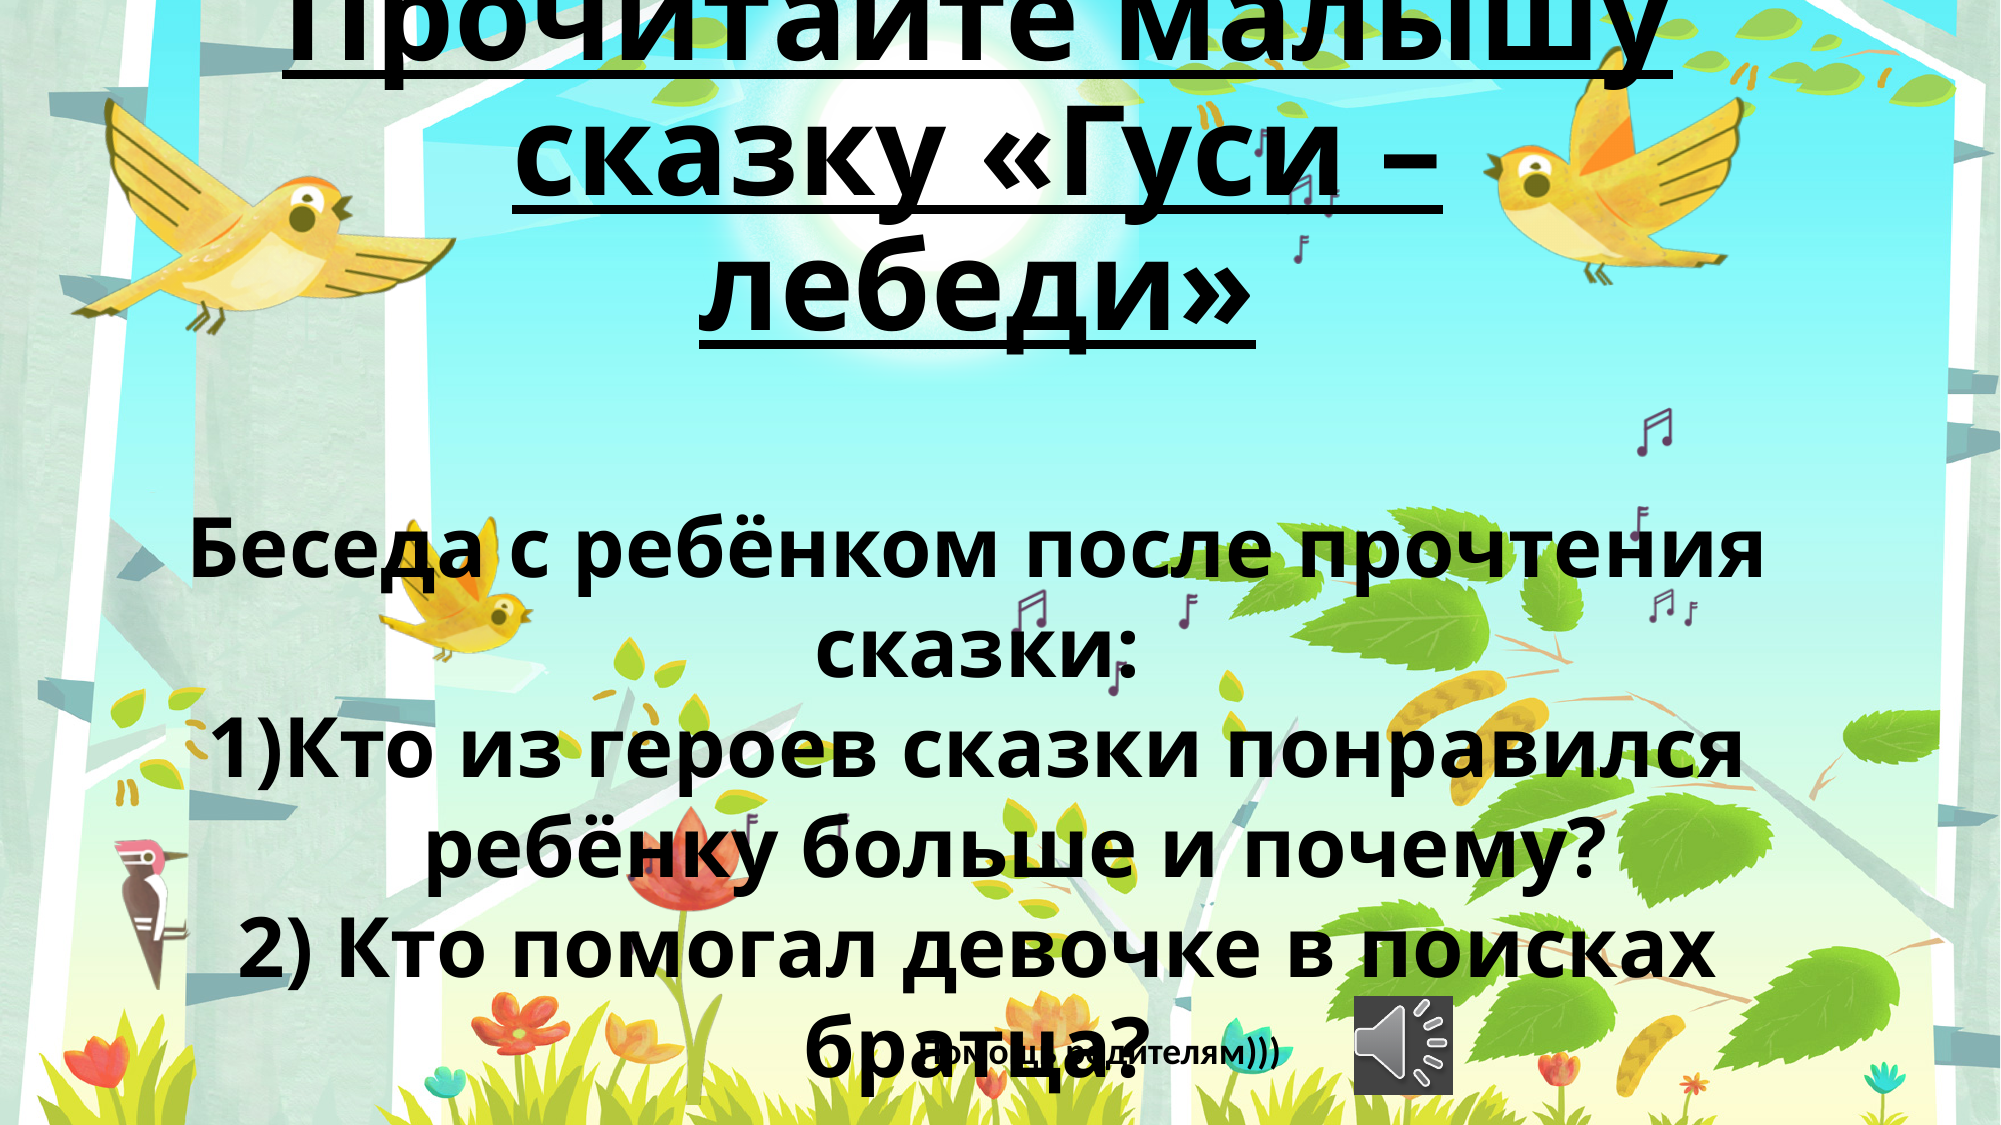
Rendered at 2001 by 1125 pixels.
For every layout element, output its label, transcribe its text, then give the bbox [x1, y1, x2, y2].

picture [0, 0, 2001, 1125]
subtitle Беседа с ребёнком после прочтения сказки: Кто из героев сказки понравился ребёнку больше и почему? 2) Кто помогал девочке в поисках братца? [141, 487, 1814, 759]
title Прочитайте малышу сказку «Гуси –лебеди» [227, 156, 1728, 365]
text_box Помощь родителям))) [903, 1019, 1904, 1125]
